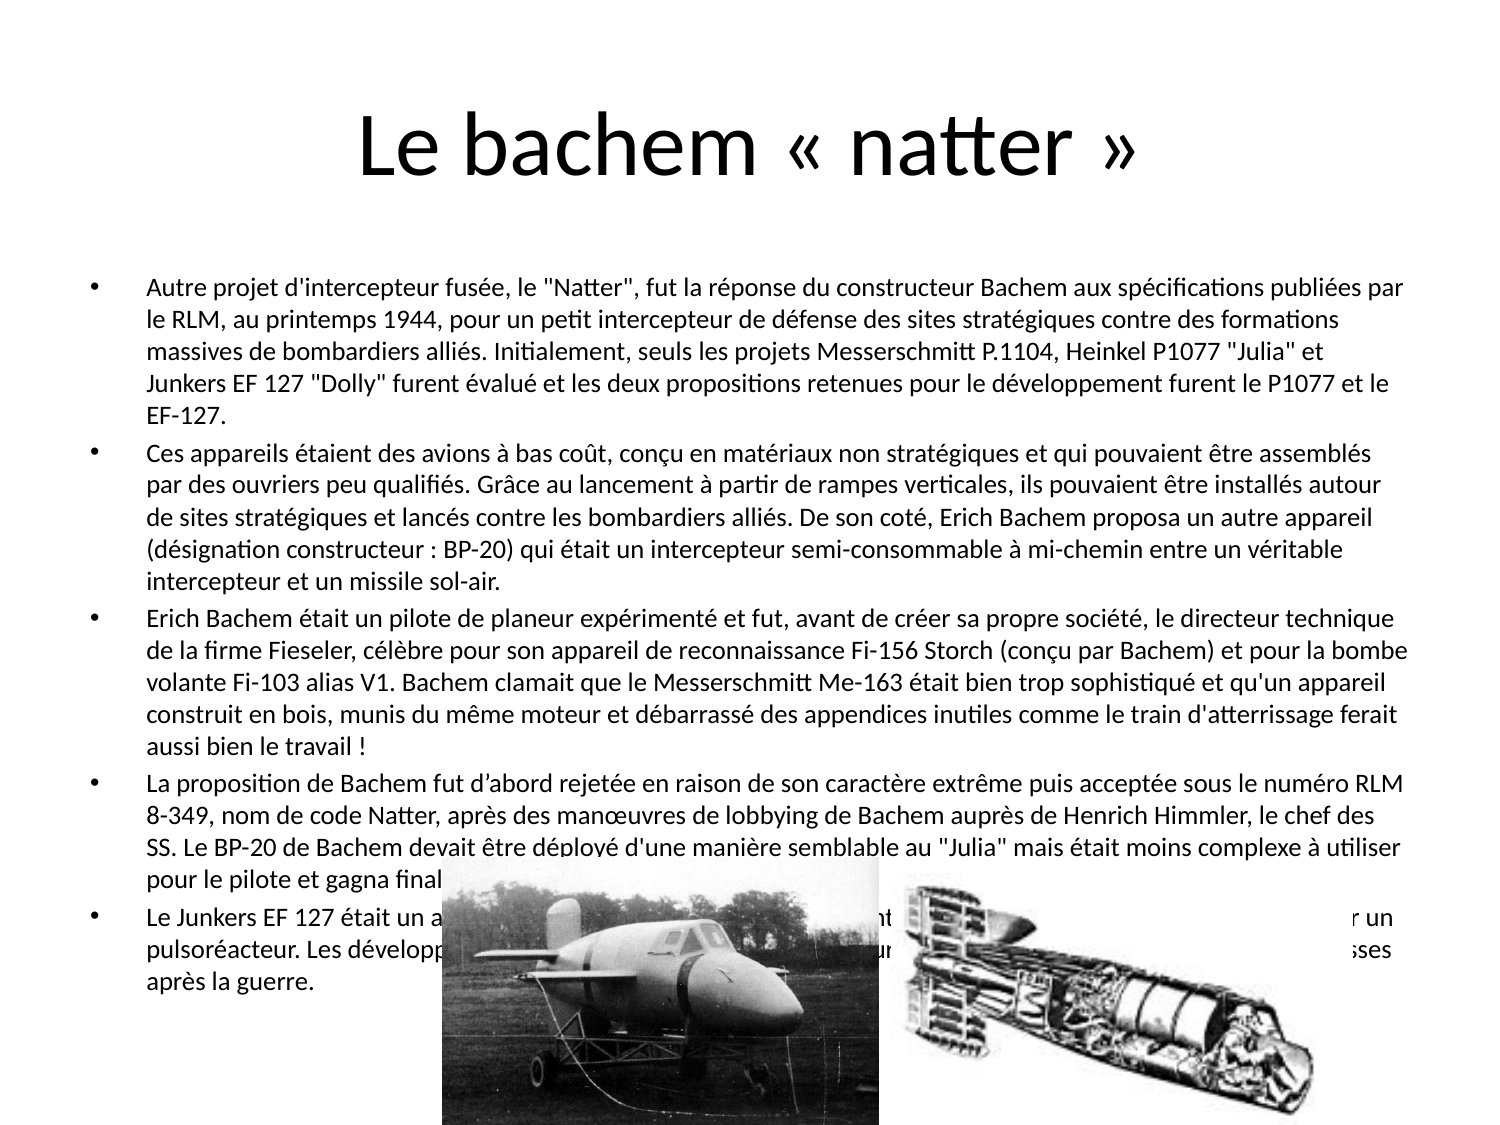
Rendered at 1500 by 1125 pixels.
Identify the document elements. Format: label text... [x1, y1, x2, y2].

picture [442, 857, 880, 1125]
list Autre projet d'intercepteur fusée, le "Natter", fut la réponse du constructeur Bachem aux spécifications publiées par le RLM, au printemps 1944, pour un petit intercepteur de défense des sites stratégiques contre des formations massives de bombardiers alliés. Initialement, seuls les projets Messerschmitt P.1104, Heinkel P1077 "Julia" et Junkers EF 127 "Dolly" furent évalué et les deux propositions retenues pour le développement furent le P1077 et le EF-127. Ces appareils étaient des avions à bas coût, conçu en matériaux non stratégiques et qui pouvaient être assemblés par des ouvriers peu qualifiés. Grâce au lancement à partir de rampes verticales, ils pouvaient être installés autour de sites stratégiques et lancés contre les bombardiers alliés. De son coté, Erich Bachem proposa un autre appareil (désignation constructeur : BP-20) qui était un intercepteur semi-consommable à mi-chemin entre un véritable intercepteur et un missile sol-air. Erich Bachem était un pilote de planeur expérimenté et fut, avant de créer sa propre société, le directeur technique de la firme Fieseler, célèbre pour son appareil de reconnaissance Fi-156 Storch (conçu par Bachem) et pour la bombe volante Fi-103 alias V1. Bachem clamait que le Messerschmitt Me-163 était bien trop sophistiqué et qu'un appareil construit en bois, munis du même moteur et débarrassé des appendices inutiles comme le train d'atterrissage ferait aussi bien le travail ! La proposition de Bachem fut d’abord rejetée en raison de son caractère extrême puis acceptée sous le numéro RLM 8-349, nom de code Natter, après des manœuvres de lobbying de Bachem auprès de Henrich Himmler, le chef des SS. Le BP-20 de Bachem devait être déployé d'une manière semblable au "Julia" mais était moins complexe à utiliser pour le pilote et gagna finalement le contrat de production. Le Junkers EF 127 était un appareil plus classique à décollage conventionnel qui dérivait de l’EF-126 propulsé par un pulsoréacteur. Les développements sur l’EF-126 furent d’ailleurs poursuivit et l’appareil essayé en vol par les Russes après la guerre. [75, 262, 1425, 1005]
title Le bachem « natter » [75, 45, 1425, 233]
picture [891, 873, 1353, 1125]
